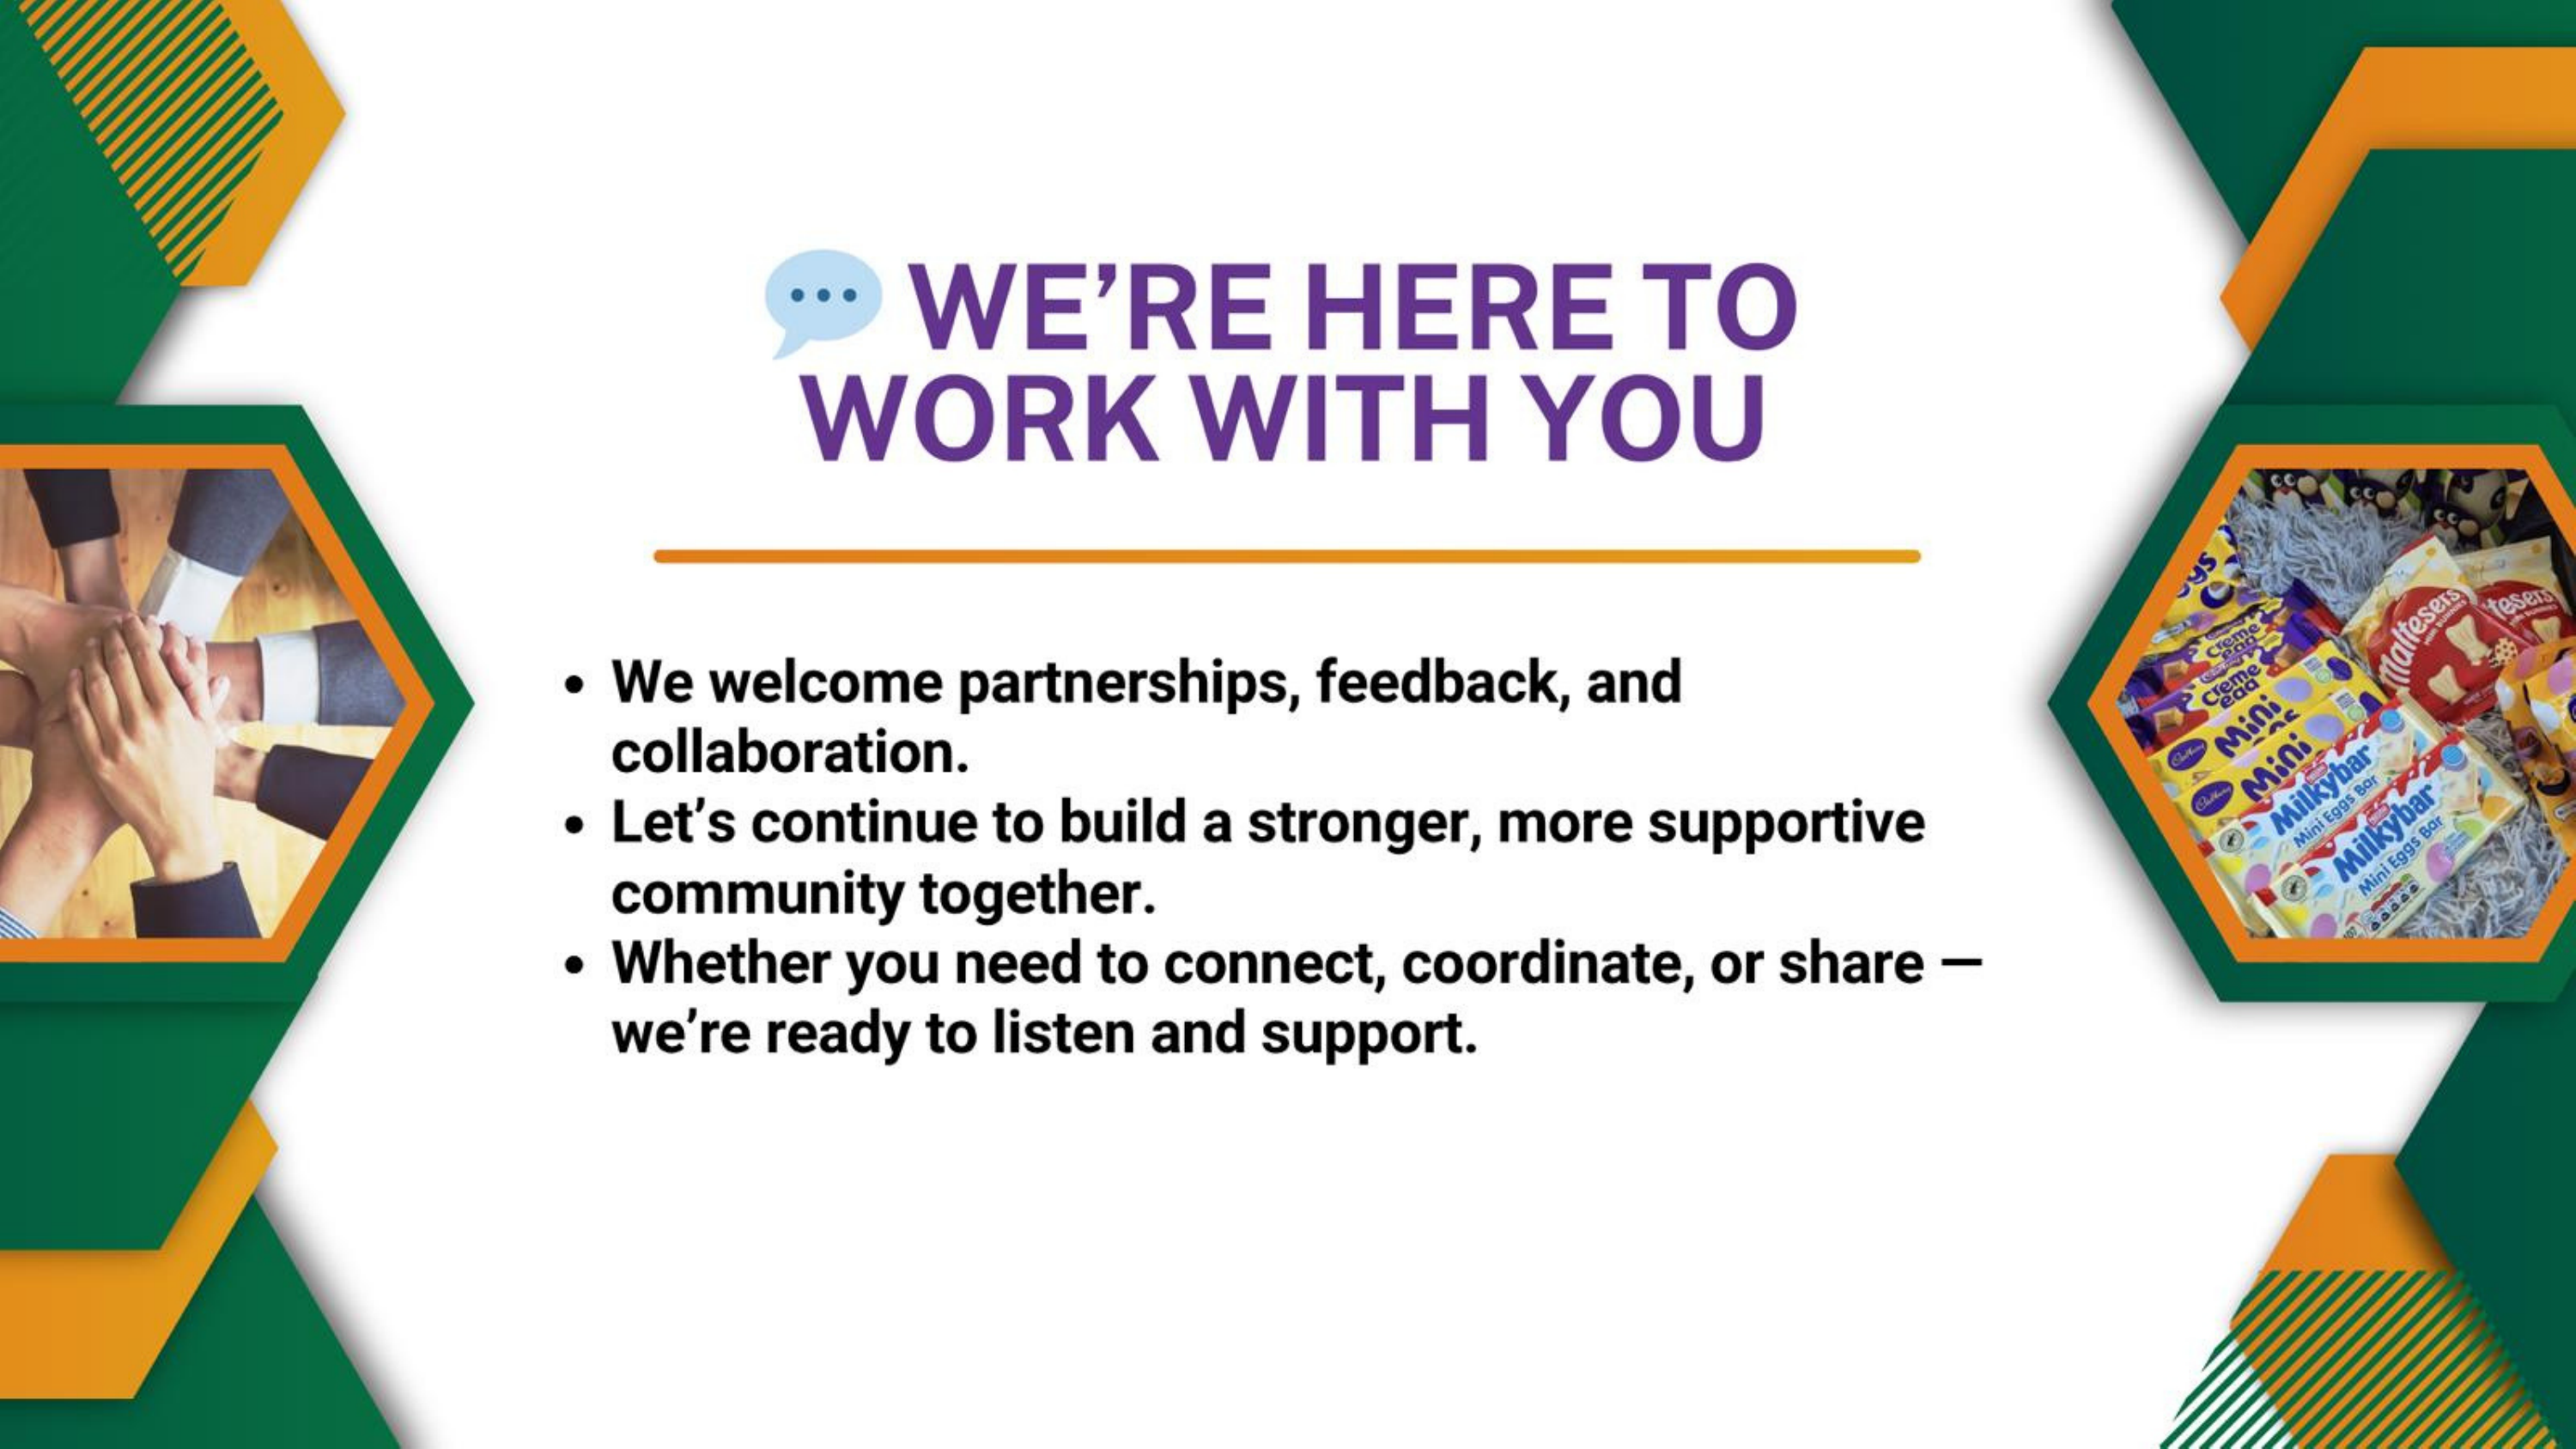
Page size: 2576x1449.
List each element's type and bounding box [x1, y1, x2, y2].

text_box [0, 0, 2576, 1449]
